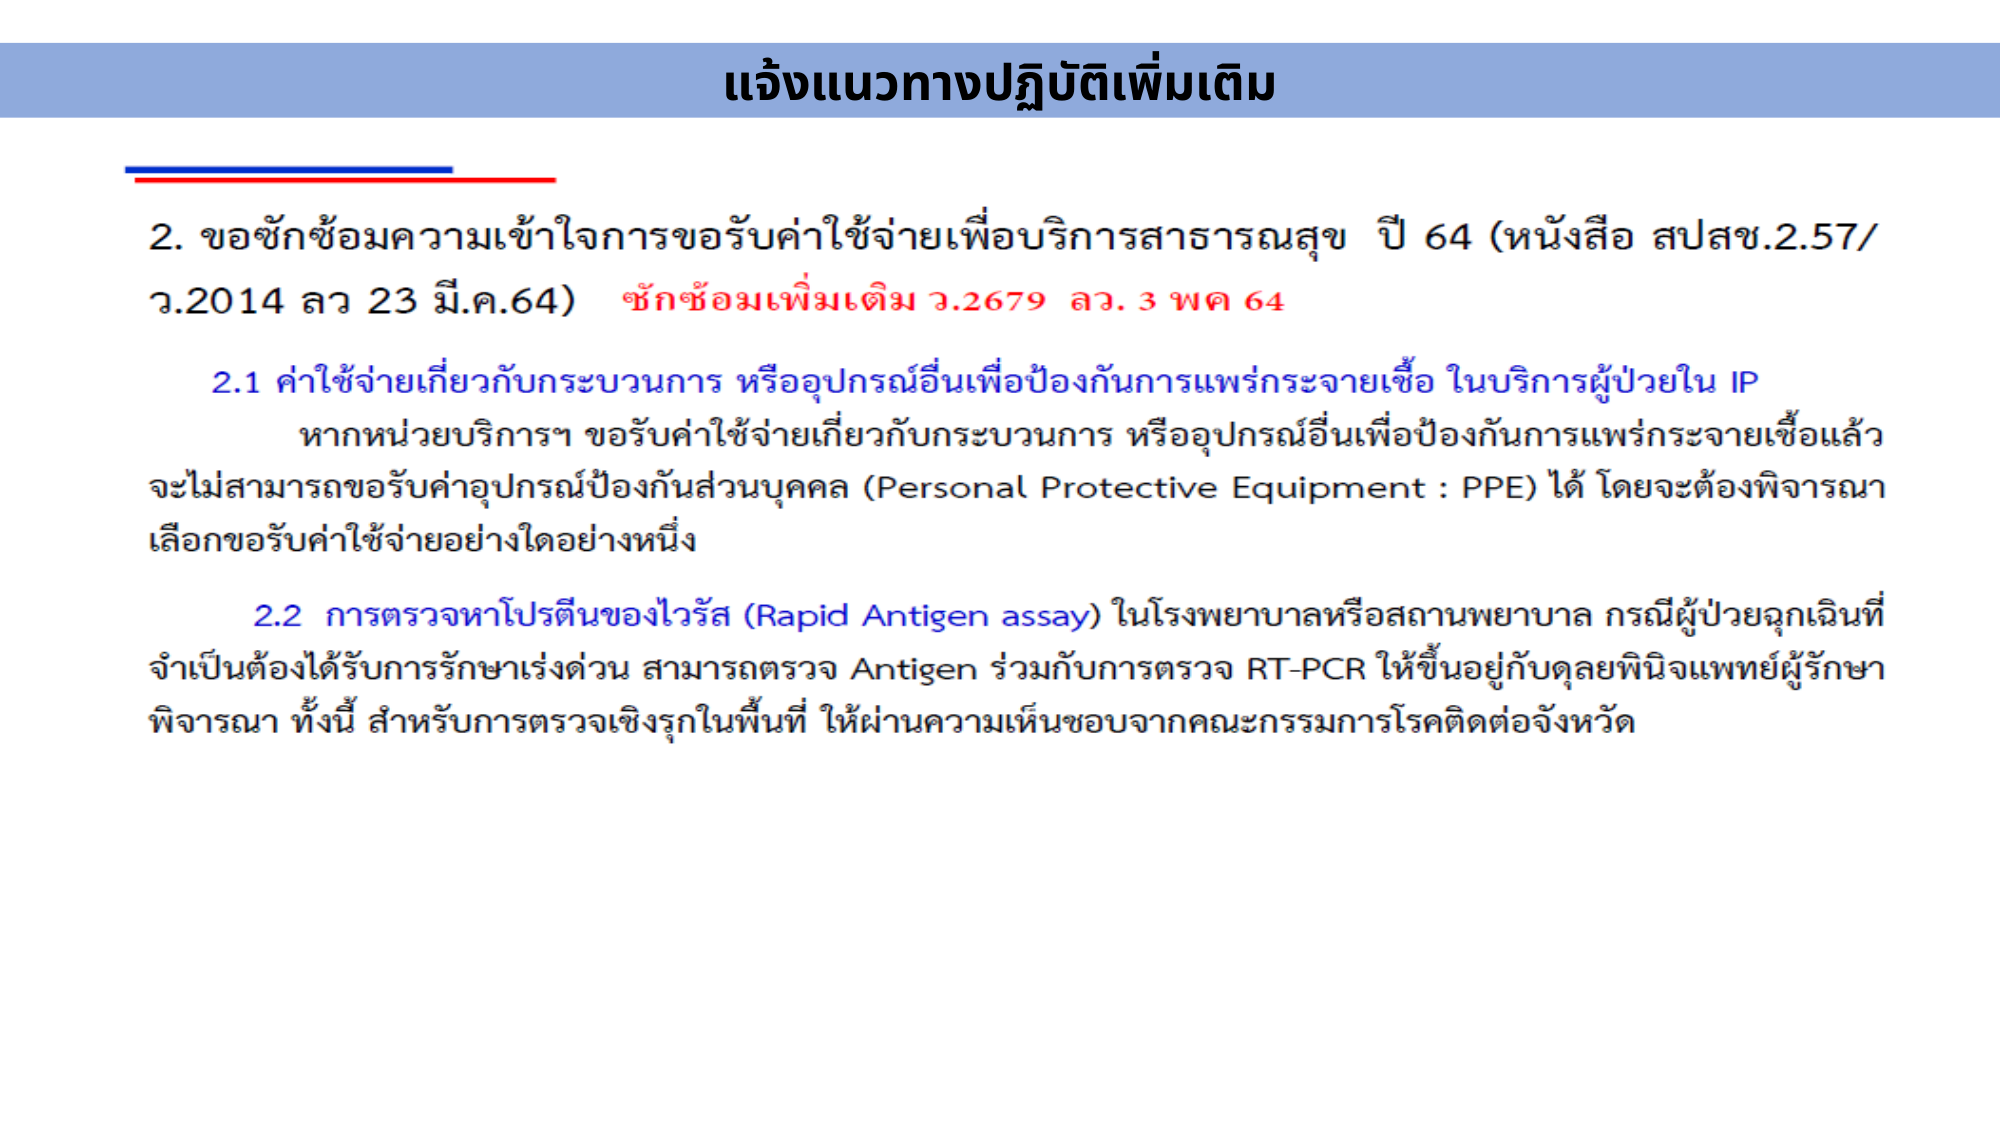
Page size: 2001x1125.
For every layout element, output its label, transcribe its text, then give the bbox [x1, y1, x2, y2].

picture [84, 146, 1916, 829]
text_box แจ้งแนวทางปฏิบัติเพิ่มเติม [0, 42, 2000, 118]
